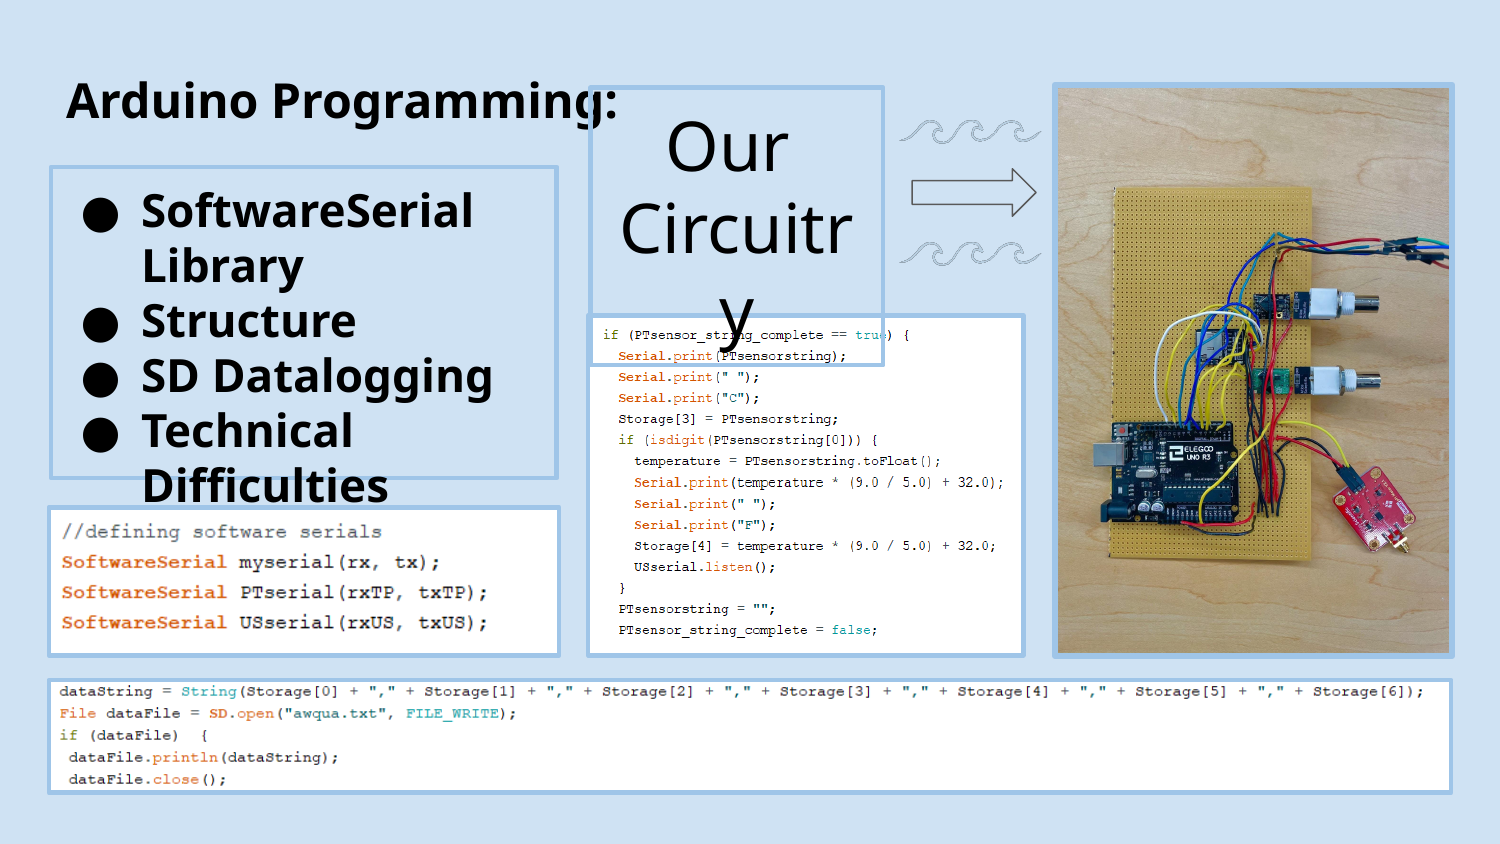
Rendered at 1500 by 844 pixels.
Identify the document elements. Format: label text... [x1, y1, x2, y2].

title Arduino Programming: [51, 51, 1449, 146]
picture [895, 238, 1046, 268]
list SoftwareSerial Library Structure SD Datalogging Technical Difficulties [51, 166, 557, 479]
text_box [912, 168, 1037, 217]
text_box Our Circuitry [590, 87, 884, 317]
picture [50, 681, 1450, 791]
picture [50, 509, 557, 654]
picture [1057, 87, 1450, 654]
picture [590, 317, 1022, 654]
picture [895, 117, 1046, 147]
